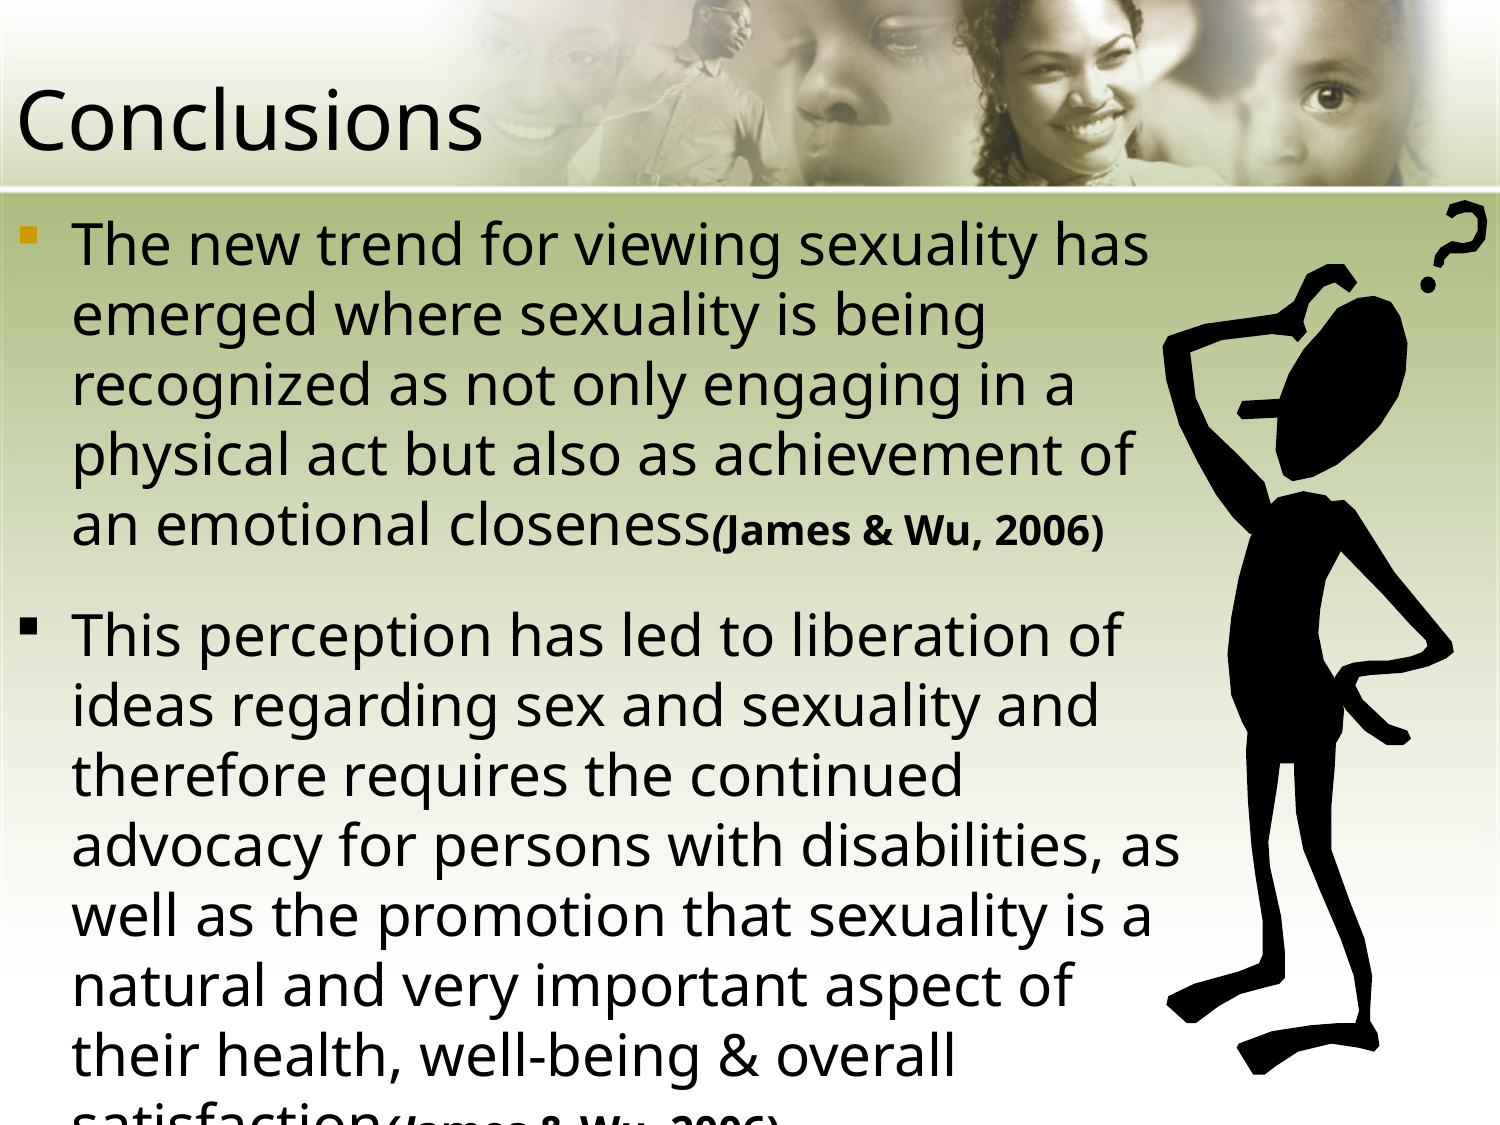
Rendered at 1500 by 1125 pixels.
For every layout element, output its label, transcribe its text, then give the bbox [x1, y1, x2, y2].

title Conclusions [0, 0, 1113, 176]
picture [0, 0, 1500, 1125]
list The new trend for viewing sexuality has emerged where sexuality is being recognized as not only engaging in a physical act but also as achievement of an emotional closeness(James & Wu, 2006) This perception has led to liberation of ideas regarding sex and sexuality and therefore requires the continued advocacy for persons with disabilities, as well as the promotion that sexuality is a natural and very important aspect of their health, well-being & overall satisfaction(James & Wu, 2006) . [0, 199, 1213, 1101]
